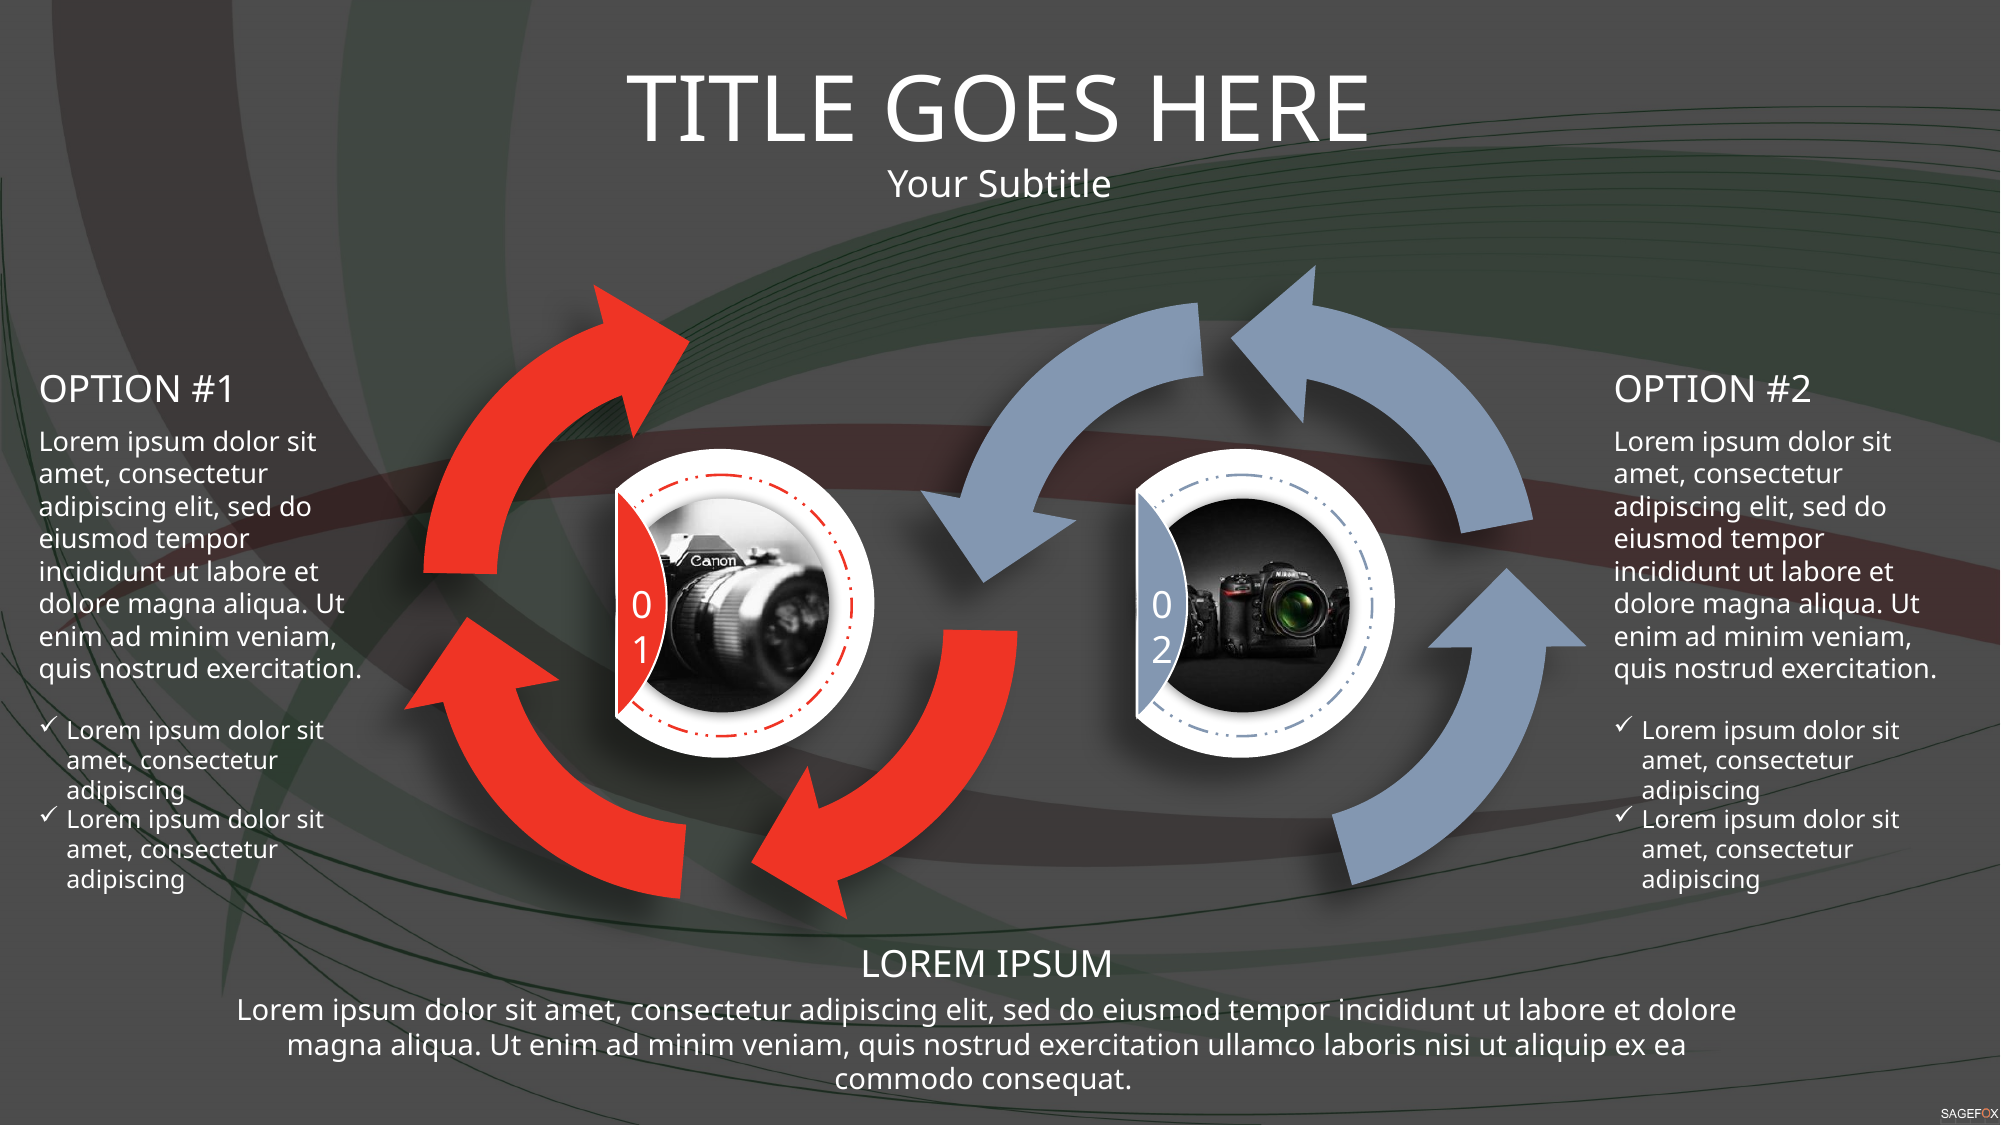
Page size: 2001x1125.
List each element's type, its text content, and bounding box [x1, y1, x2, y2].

text_box [403, 617, 687, 899]
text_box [1126, 490, 1198, 718]
picture [0, 0, 2001, 1125]
text_box TITLE GOES HERE Your Subtitle [548, 42, 1452, 212]
text_box LOREM IPSUM Lorem ipsum dolor sit amet, consectetur adipiscing elit, sed do eiusmod tempor incididunt ut labore et dolore magna aliqua. Ut enim ad minim veniam, quis nostrud exercitation ullamco laboris nisi ut aliquip ex ea commodo consequat. [217, 932, 1758, 1103]
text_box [615, 448, 875, 758]
text_box OPTION #1 Lorem ipsum dolor sit amet, consectetur adipiscing elit, sed do eiusmod tempor incididunt ut labore et dolore magna aliqua. Ut enim ad minim veniam, quis nostrud exercitation. Lorem ipsum dolor sit amet, consectetur adipiscing Lorem ipsum dolor sit amet, consectetur adipiscing [23, 357, 379, 902]
text_box [1230, 265, 1534, 534]
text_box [605, 490, 678, 717]
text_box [1198, 353, 1204, 377]
text_box [751, 629, 1018, 920]
text_box [920, 302, 1201, 583]
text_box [1135, 448, 1395, 758]
text_box [1331, 568, 1587, 886]
text_box OPTION #2 Lorem ipsum dolor sit amet, consectetur adipiscing elit, sed do eiusmod tempor incididunt ut labore et dolore magna aliqua. Ut enim ad minim veniam, quis nostrud exercitation. Lorem ipsum dolor sit amet, consectetur adipiscing Lorem ipsum dolor sit amet, consectetur adipiscing [1598, 357, 1954, 902]
text_box [423, 284, 690, 575]
